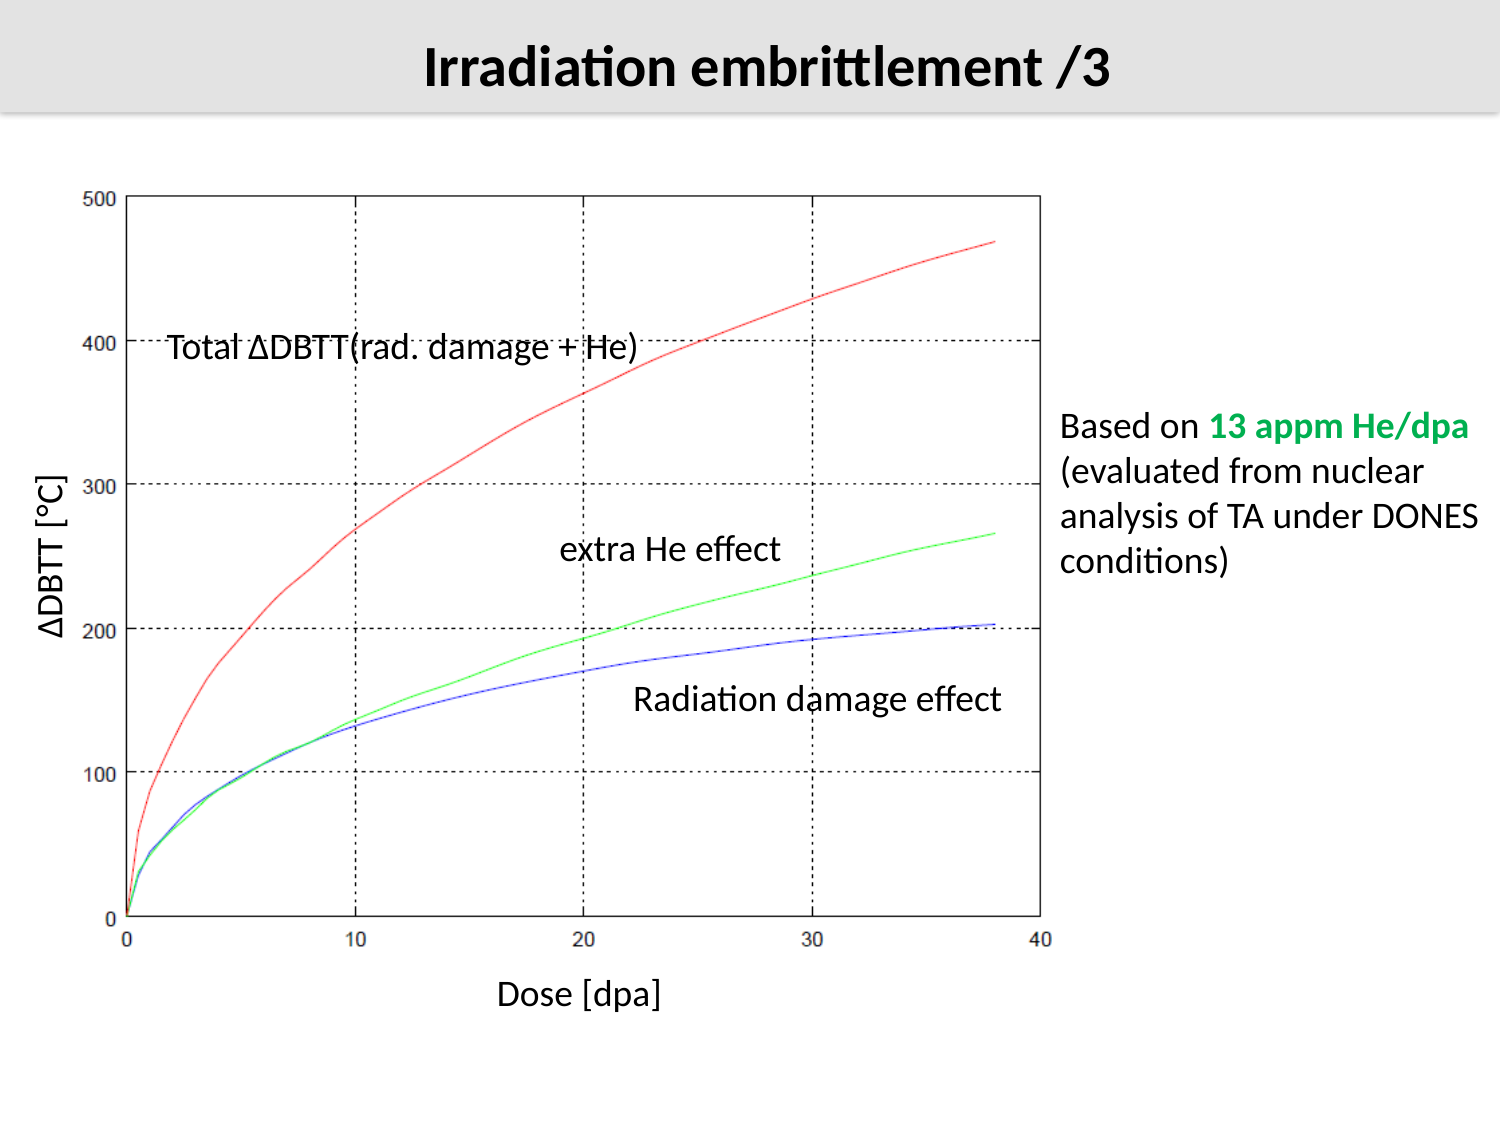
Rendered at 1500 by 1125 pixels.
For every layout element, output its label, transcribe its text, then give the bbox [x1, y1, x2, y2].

text_box Based on 13 appm He/dpa (evaluated from nuclear analysis of TA under DONES conditions) [1091, 394, 1500, 589]
title Irradiation embrittlement /3 [206, 26, 1329, 102]
picture [71, 166, 1088, 965]
text_box Dose [dpa] [482, 973, 677, 1022]
text_box ∆DBTT [°C] [17, 458, 66, 654]
